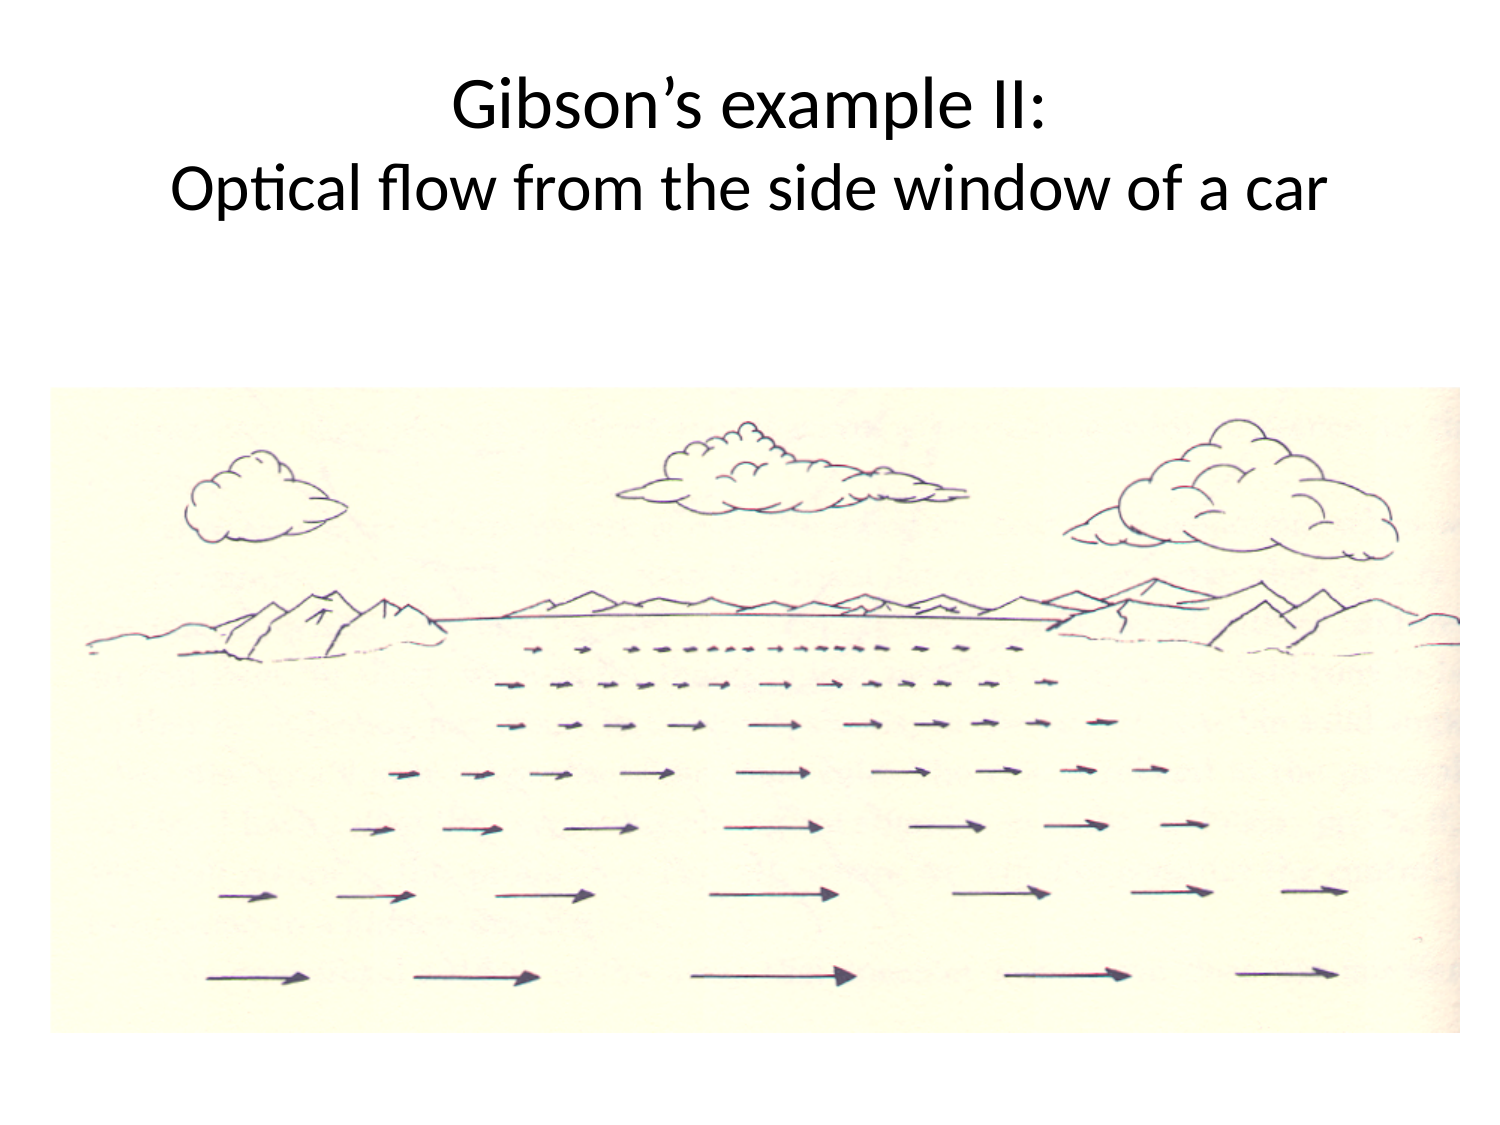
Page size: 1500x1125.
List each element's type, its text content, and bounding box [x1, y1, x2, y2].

picture [49, 387, 1460, 1034]
title Gibson’s example II: Optical flow from the side window of a car [75, 45, 1425, 233]
